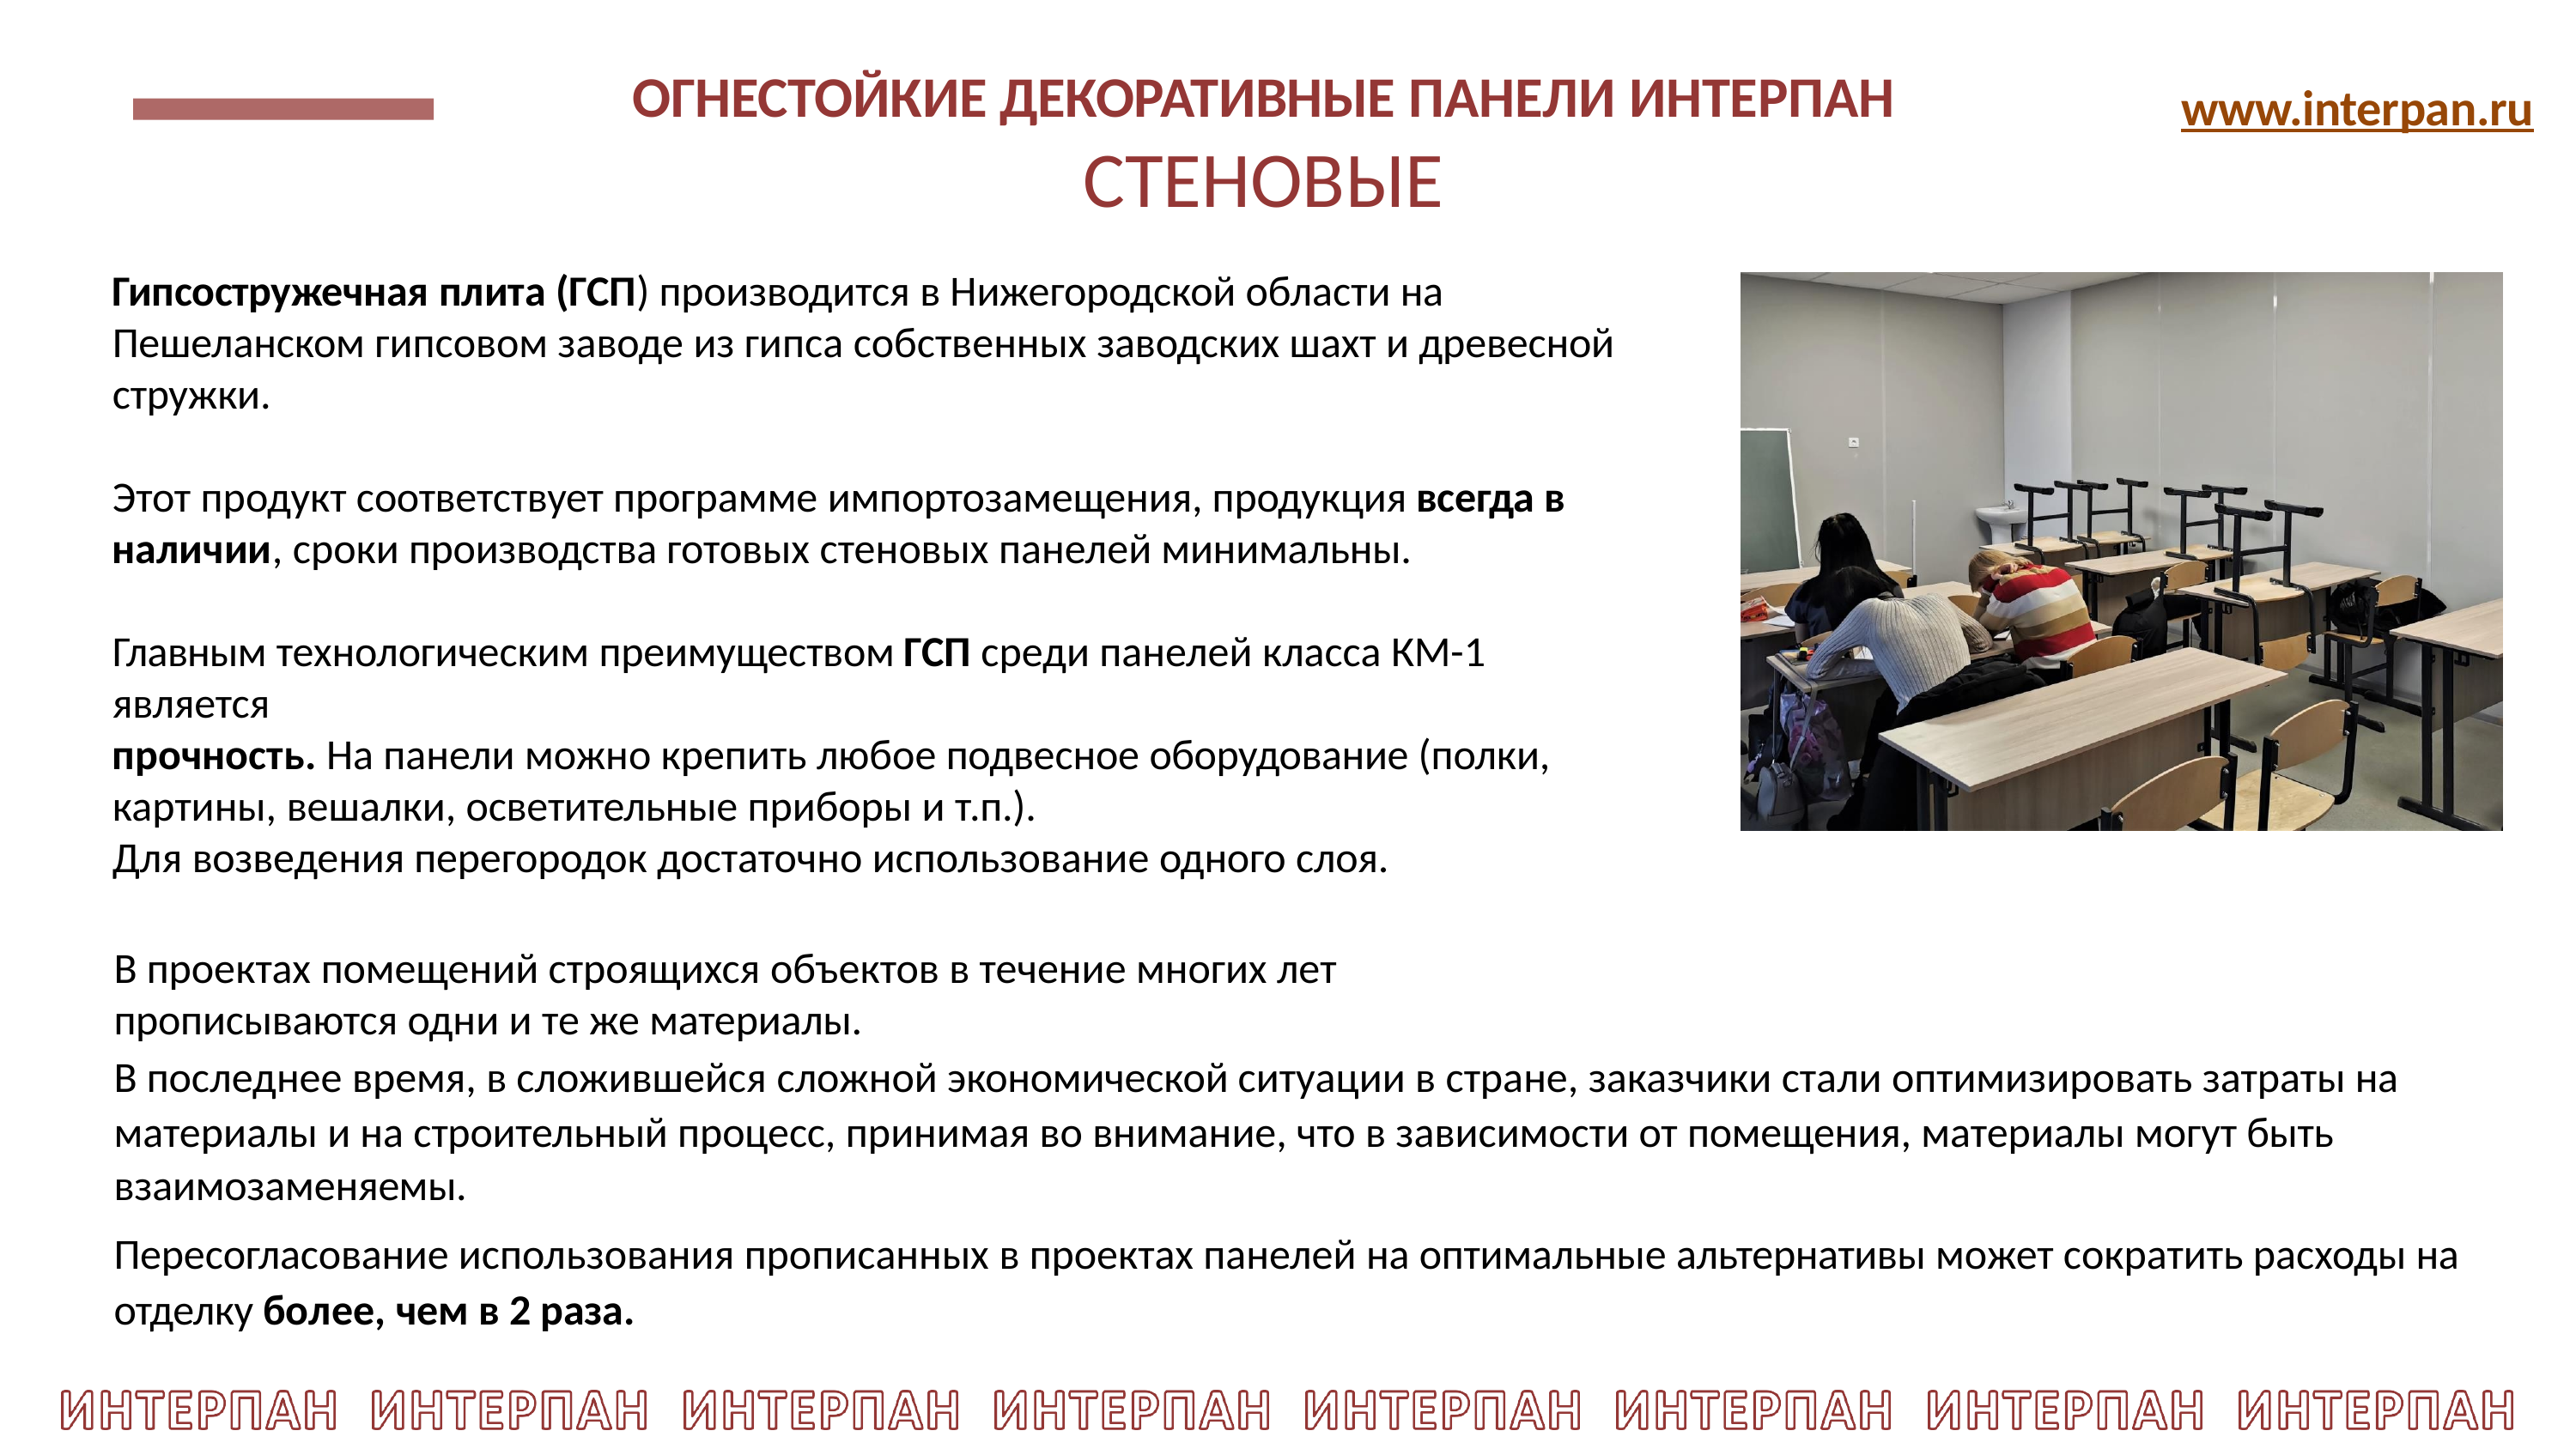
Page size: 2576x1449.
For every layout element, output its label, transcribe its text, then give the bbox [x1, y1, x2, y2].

text_box www.interpan.ru [2179, 74, 2541, 136]
picture [372, 1390, 647, 1430]
title ОГНЕСТОЙКИЕ ДЕКОРАТИВНЫЕ ПАНЕЛИ ИНТЕРПАН СТЕНОВЫЕ [624, 58, 1902, 303]
text_box [133, 98, 434, 120]
picture [61, 1390, 336, 1430]
picture [1927, 1390, 2202, 1430]
picture [1616, 1390, 1892, 1430]
text_box Гипсостружечная плита (ГСП) производится в Нижегородской области на Пешеланском гипсовом заводе из гипса собственных заводских шахт и древесной стружки. Этот продукт соответствует программе импортозамещения, продукция всегда в наличии, сроки производства готовых стеновых панелей минимальны. Главным технологическим преимуществом ГСП среди панелей класса КМ-1 является прочность. На панели можно крепить любое подвесное оборудование (полки, картины, вешалки, осветительные приборы и т.п.). Для возведения перегородок достаточно использование одного слоя. В проектах помещений строящихся объектов в течение многих лет прописываются одни и те же материалы. В последнее время, в сложившейся сложной экономической ситуации в стране, заказчики стали оптимизировать затраты на материалы и на строительный процесс, принимая во внимание, что в зависимости от помещения, материалы могут быть взаимозаменяемы. Пересогласование использования прописанных в проектах панелей на оптимальные альтернативы может сократить расходы на отделку более, чем в 2 раза. [110, 260, 2470, 1334]
picture [1305, 1390, 1580, 1430]
picture [1740, 271, 2503, 832]
picture [994, 1390, 1269, 1430]
picture [2239, 1390, 2513, 1430]
picture [683, 1390, 958, 1430]
